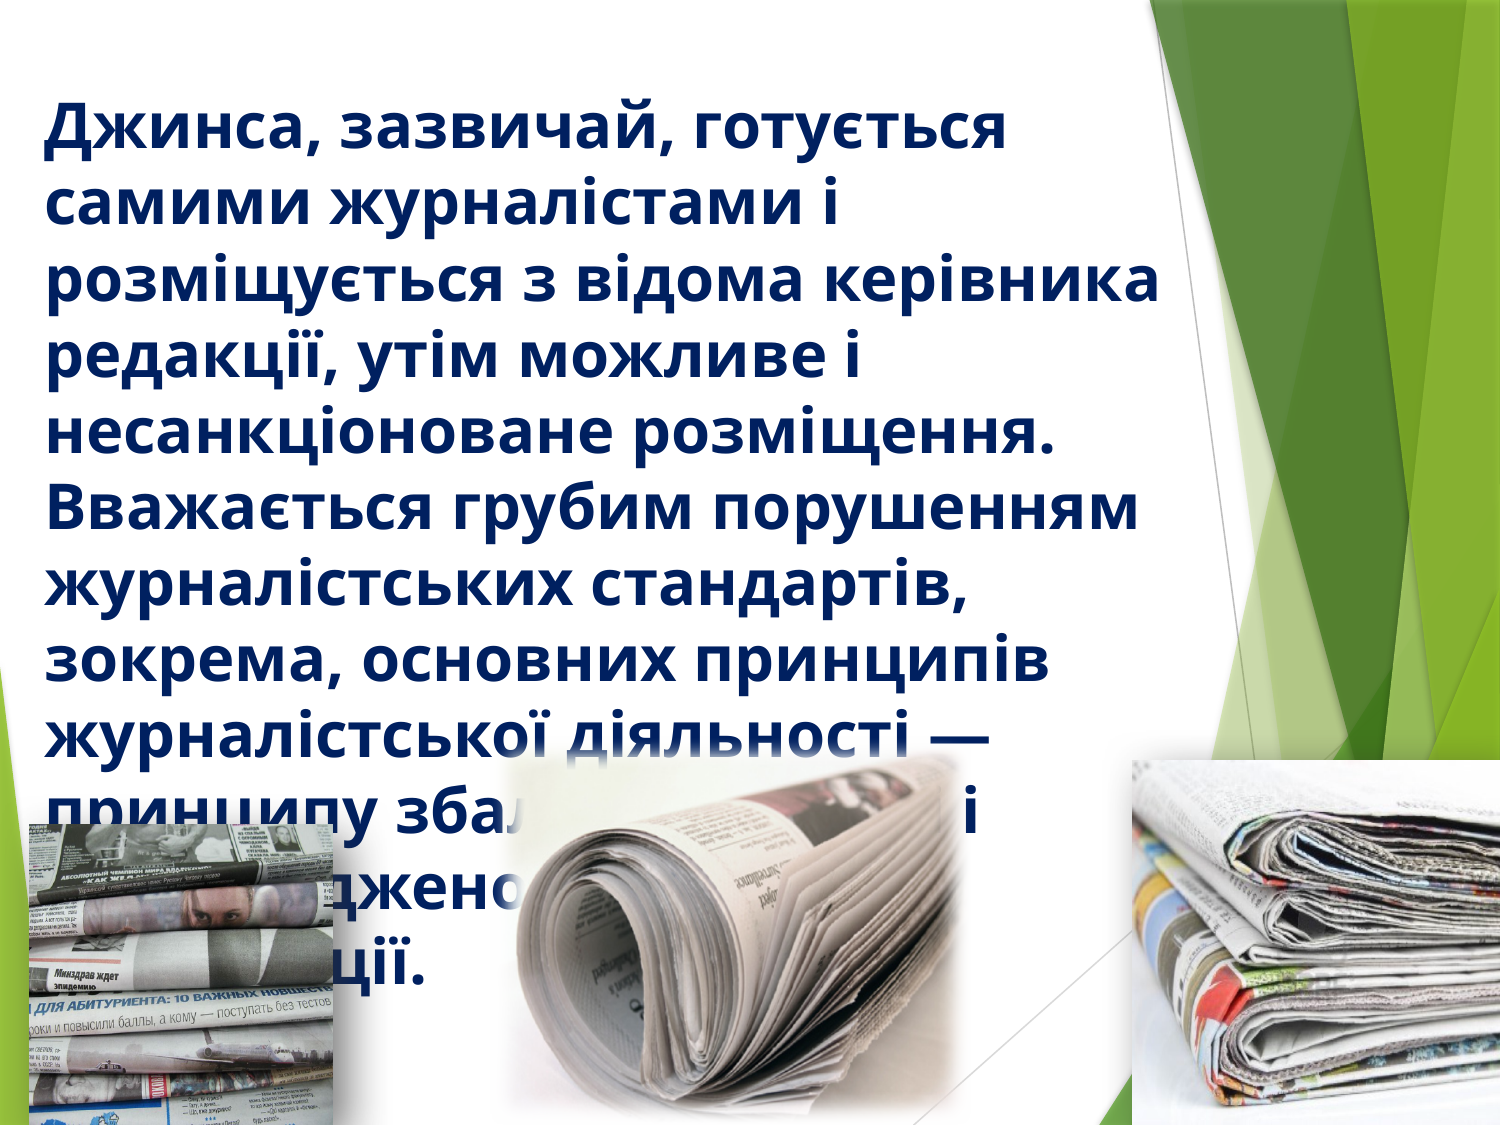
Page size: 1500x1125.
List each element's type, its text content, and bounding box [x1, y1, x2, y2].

picture [1132, 759, 1500, 1125]
picture [489, 735, 971, 1125]
list Джинса, зазвичай, готується самими журналістами і розміщується з відома керівника редакції, утім можливе і несанкціоноване розміщення. Вважається грубим порушенням журналістських стандартів, зокрема, основних принципів журналістської діяльності — принципу збалансованості і неупередженості подачі інформації. [29, 78, 1247, 1012]
picture [28, 824, 333, 1125]
